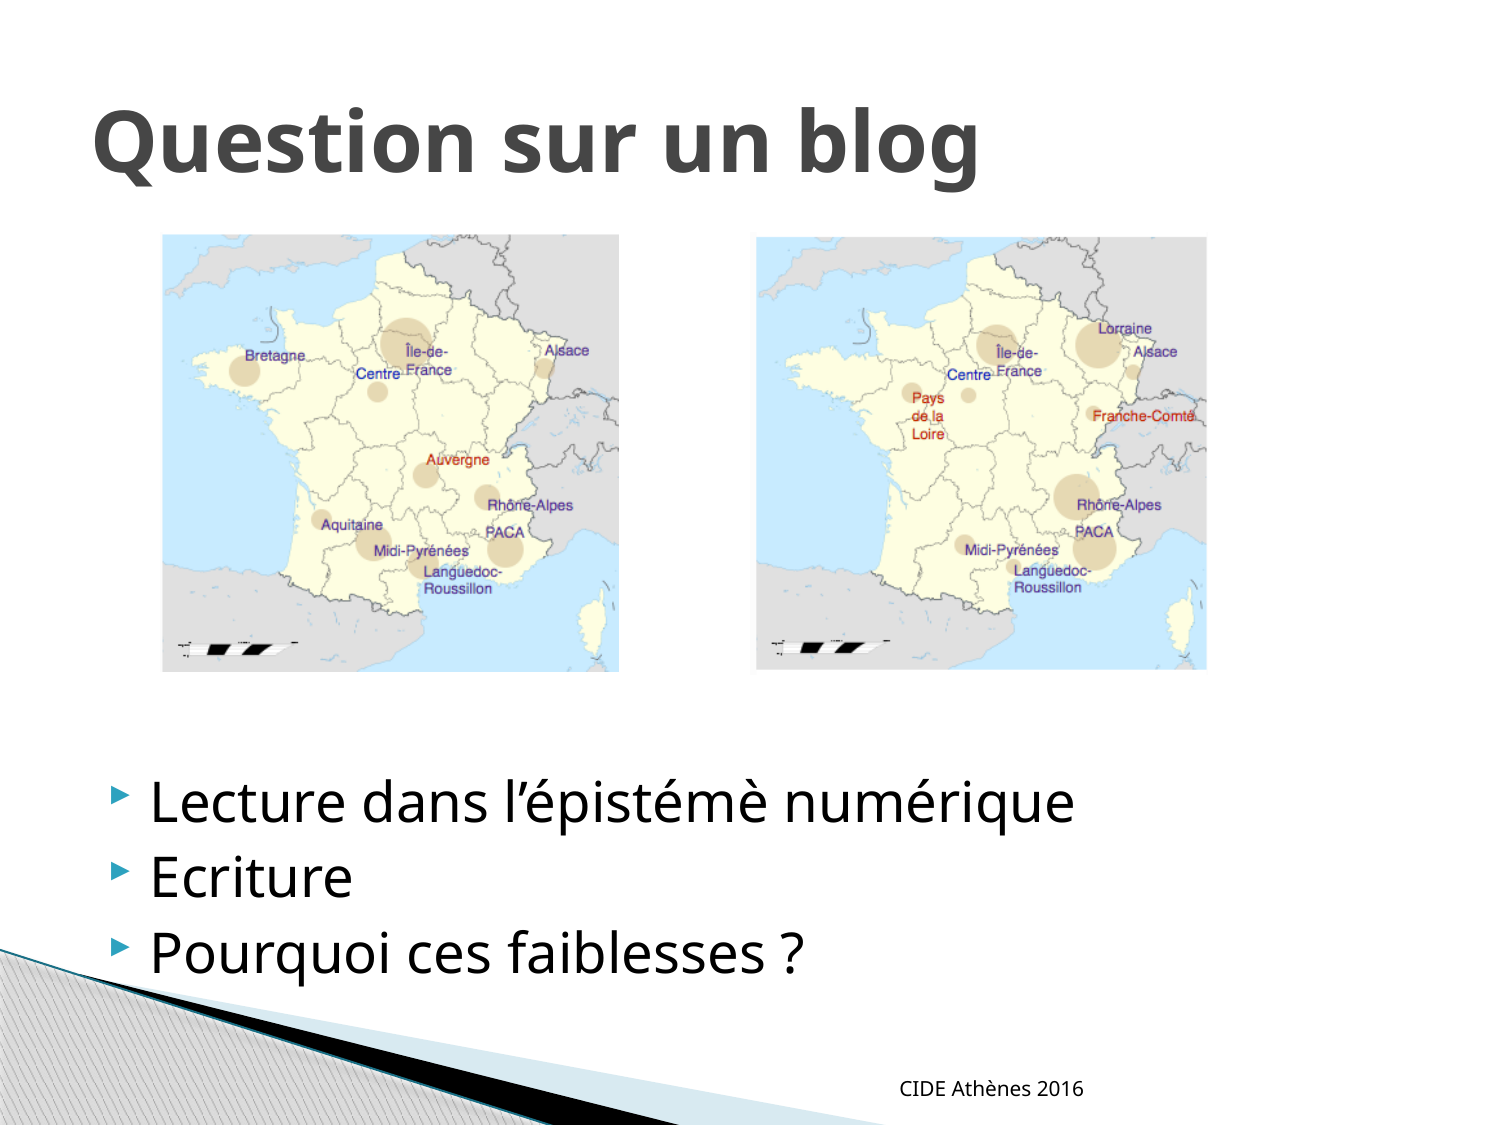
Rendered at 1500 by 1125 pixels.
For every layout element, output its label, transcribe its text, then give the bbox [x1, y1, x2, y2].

list Lecture dans l’épistémè numérique Ecriture Pourquoi ces faiblesses ? [75, 758, 1425, 1052]
title Question sur un blog [75, 45, 1425, 233]
footer CIDE Athènes 2016 [718, 1051, 1105, 1112]
picture [749, 232, 1208, 676]
picture [160, 232, 619, 672]
